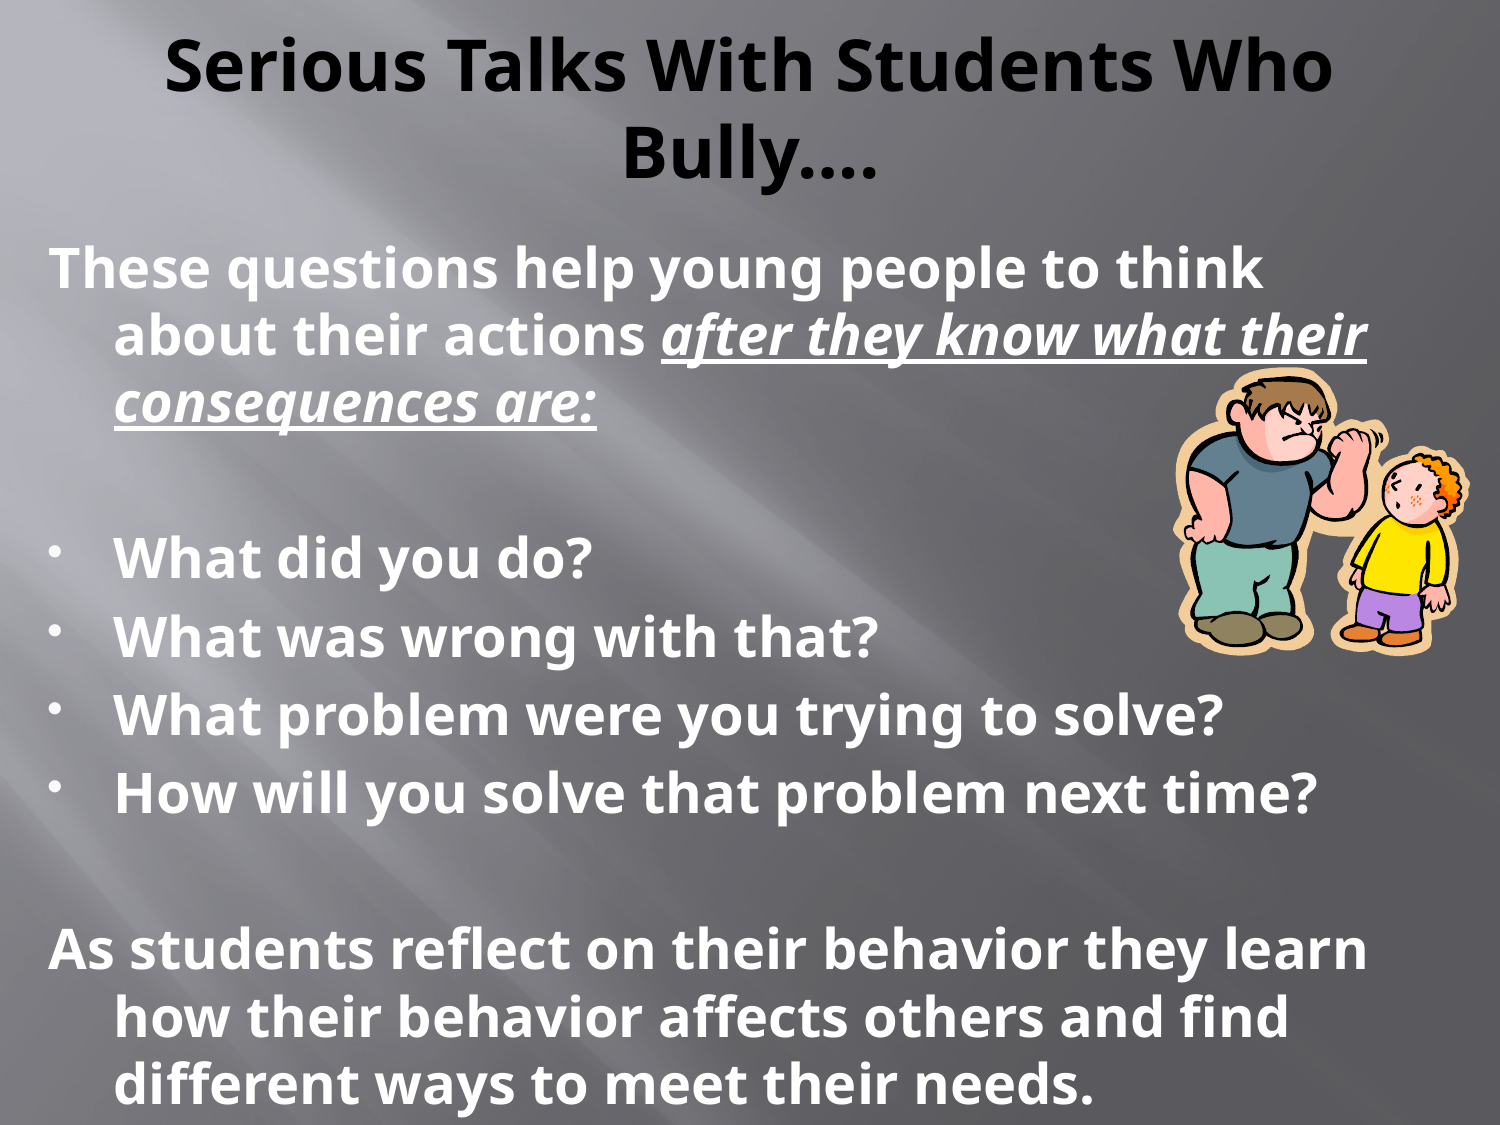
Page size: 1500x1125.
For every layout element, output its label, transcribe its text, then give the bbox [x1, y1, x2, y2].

title Serious Talks With Students Who Bully…. [75, 12, 1425, 200]
picture [1170, 362, 1476, 662]
list These questions help young people to think about their actions after they know what their consequences are: What did you do? What was wrong with that? What problem were you trying to solve? How will you solve that problem next time? As students reflect on their behavior they learn how their behavior affects others and find different ways to meet their needs. [12, 224, 1450, 1125]
